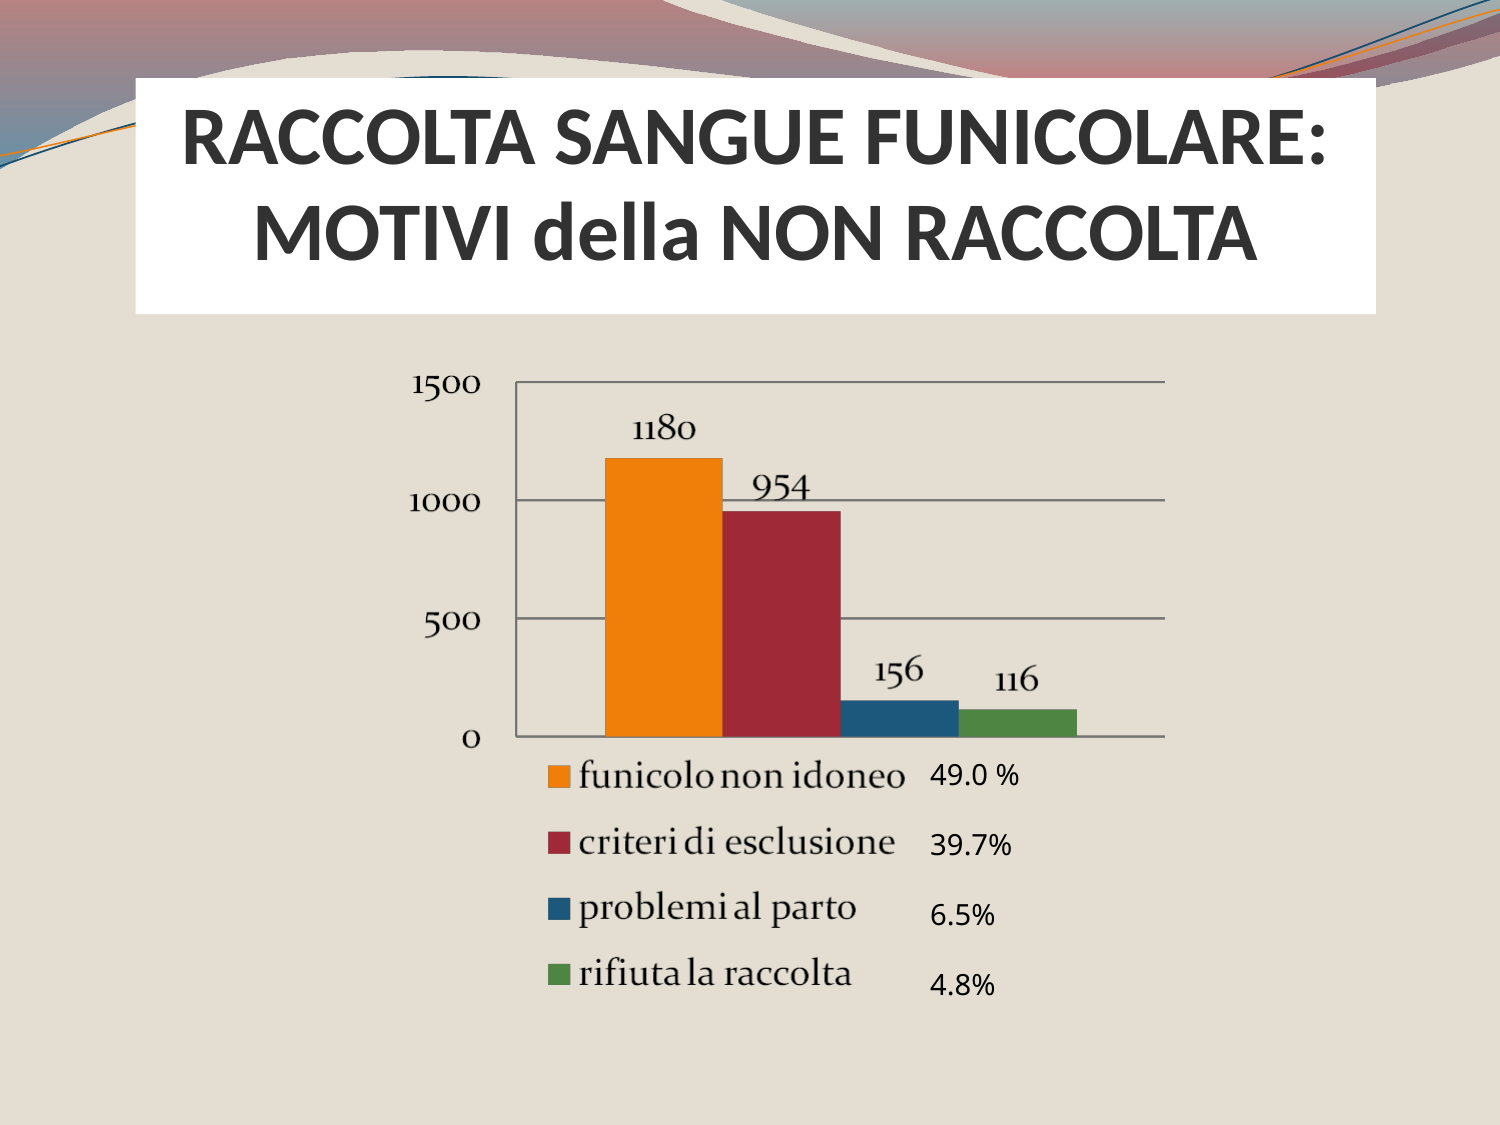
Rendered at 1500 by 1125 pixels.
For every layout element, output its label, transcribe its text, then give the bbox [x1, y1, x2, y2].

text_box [386, 341, 1196, 1021]
text_box RACCOLTA SANGUE FUNICOLARE: MOTIVI della NON RACCOLTA [135, 78, 1376, 315]
